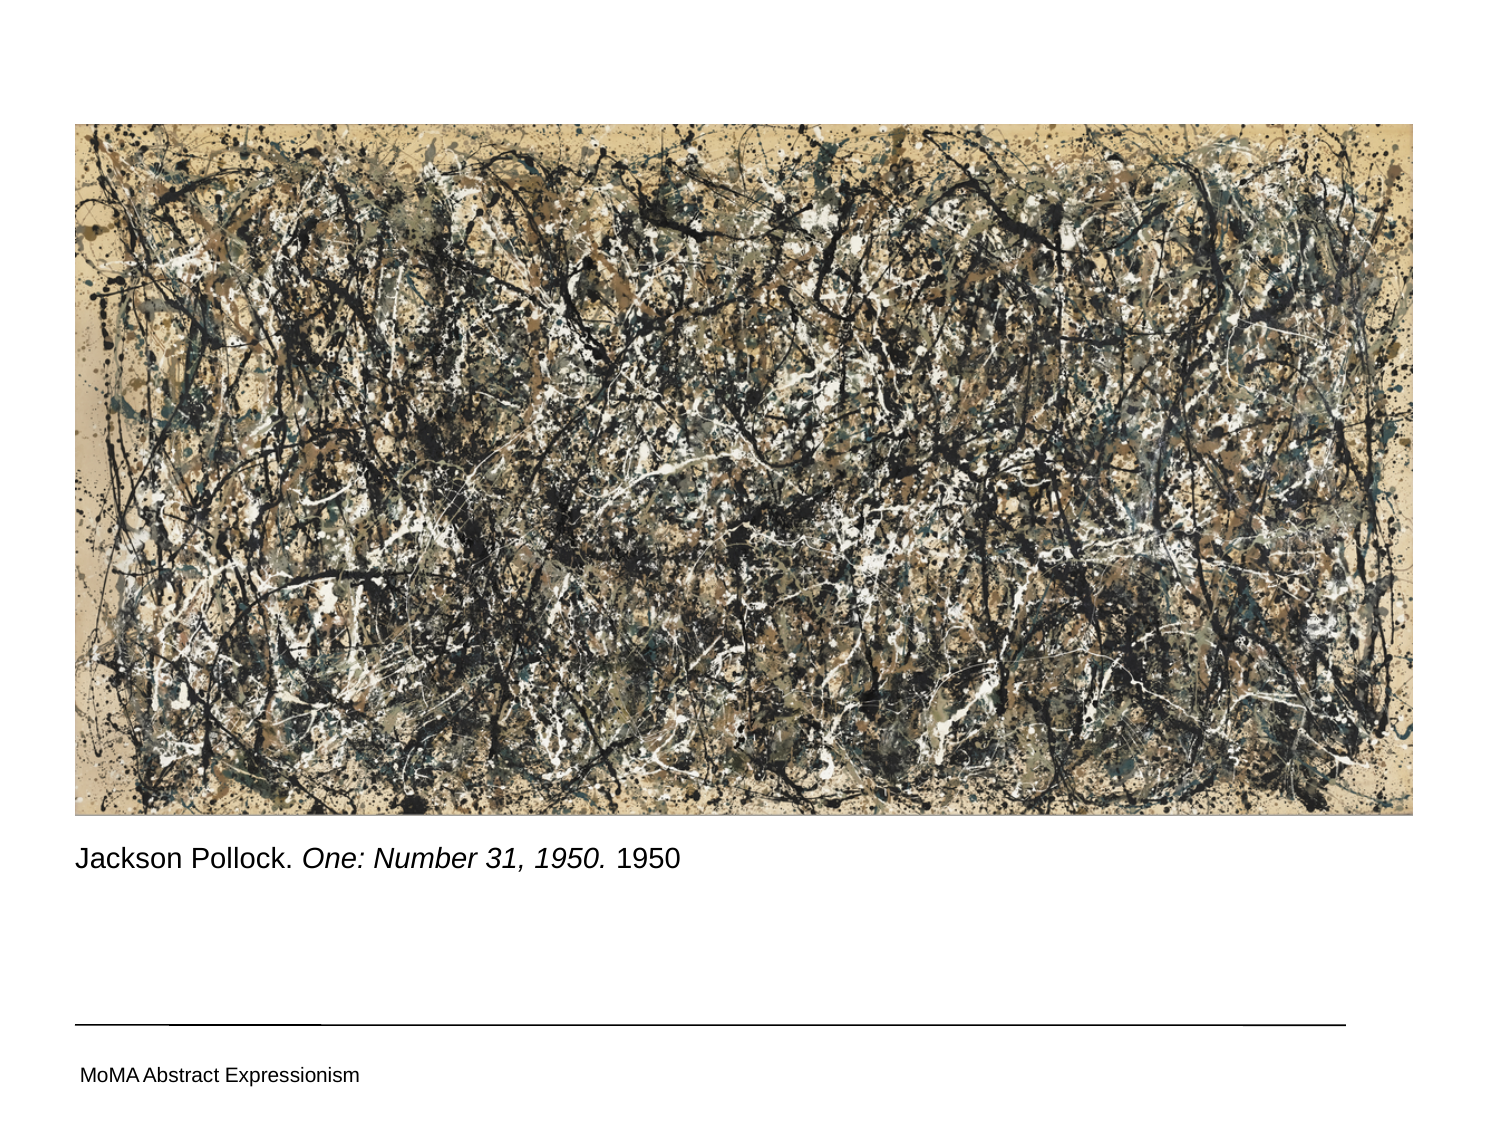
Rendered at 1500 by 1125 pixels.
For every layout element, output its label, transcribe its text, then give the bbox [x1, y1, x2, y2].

text_box MoMA Abstract Expressionism [65, 1054, 738, 1098]
text_box Jackson Pollock. One: Number 31, 1950. 1950 [74, 837, 691, 875]
picture [74, 124, 1413, 817]
